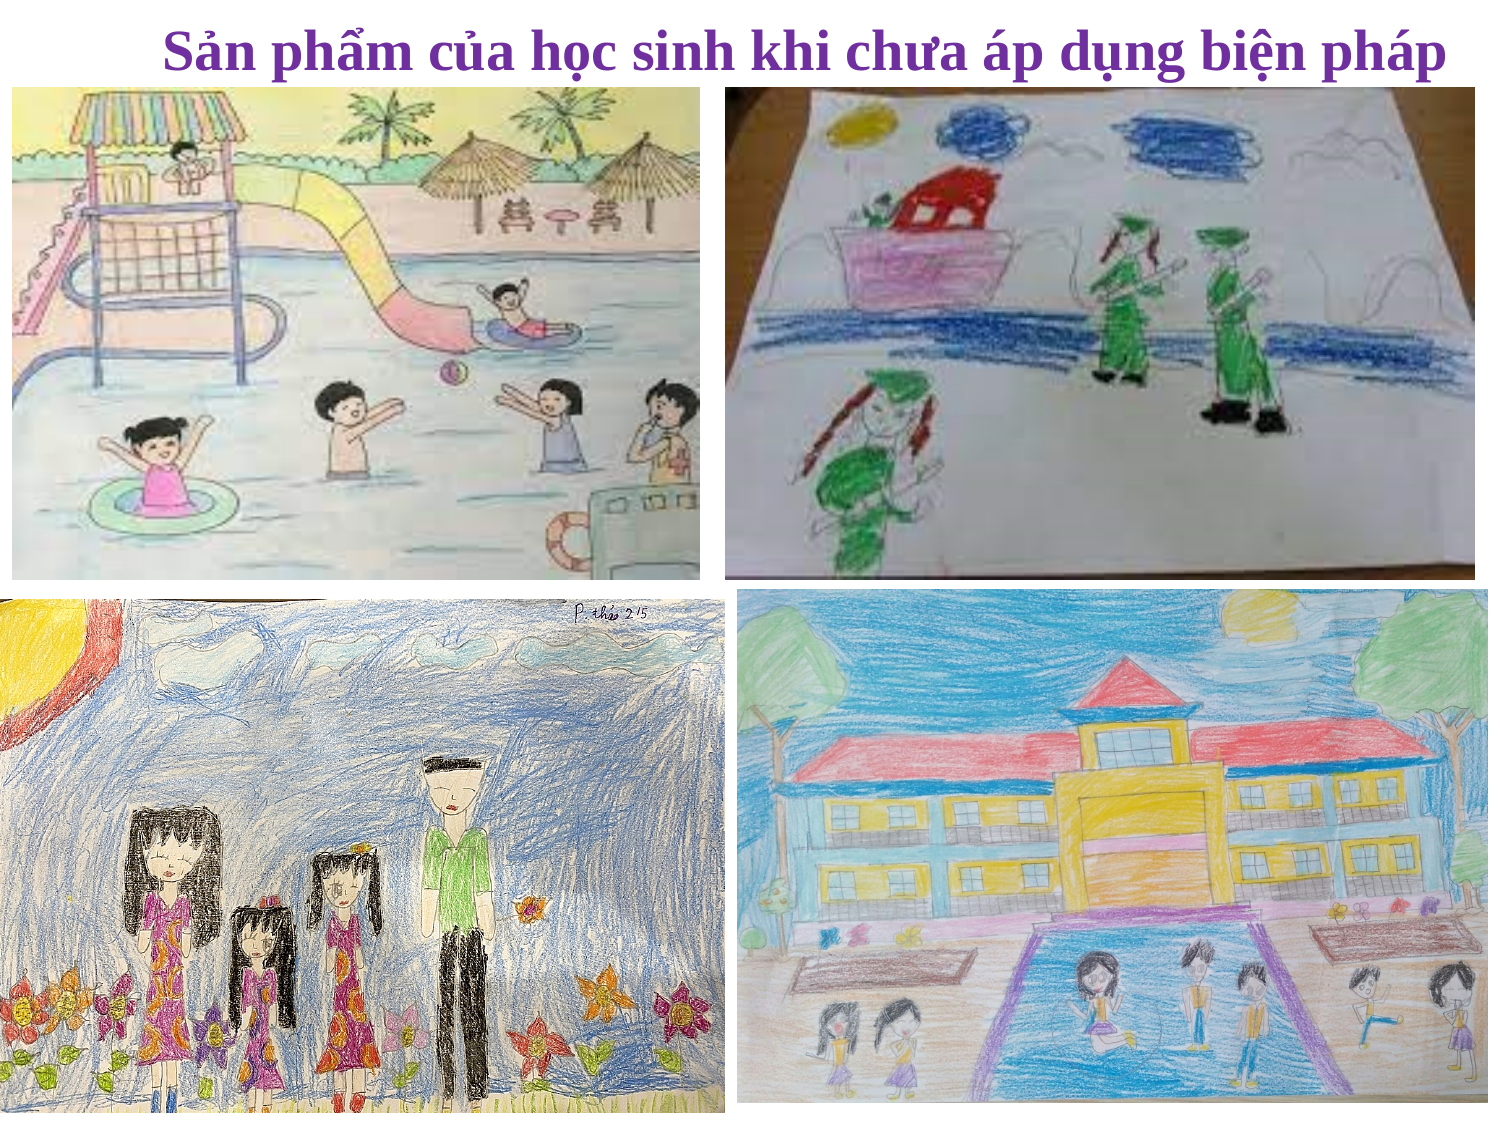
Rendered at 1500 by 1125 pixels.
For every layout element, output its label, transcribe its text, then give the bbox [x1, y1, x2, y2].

picture [12, 87, 701, 581]
title Sản phẩm của học sinh khi chưa áp dụng biện pháp [162, 12, 1475, 84]
picture [0, 599, 726, 1113]
picture [724, 87, 1476, 581]
picture [737, 589, 1488, 1103]
